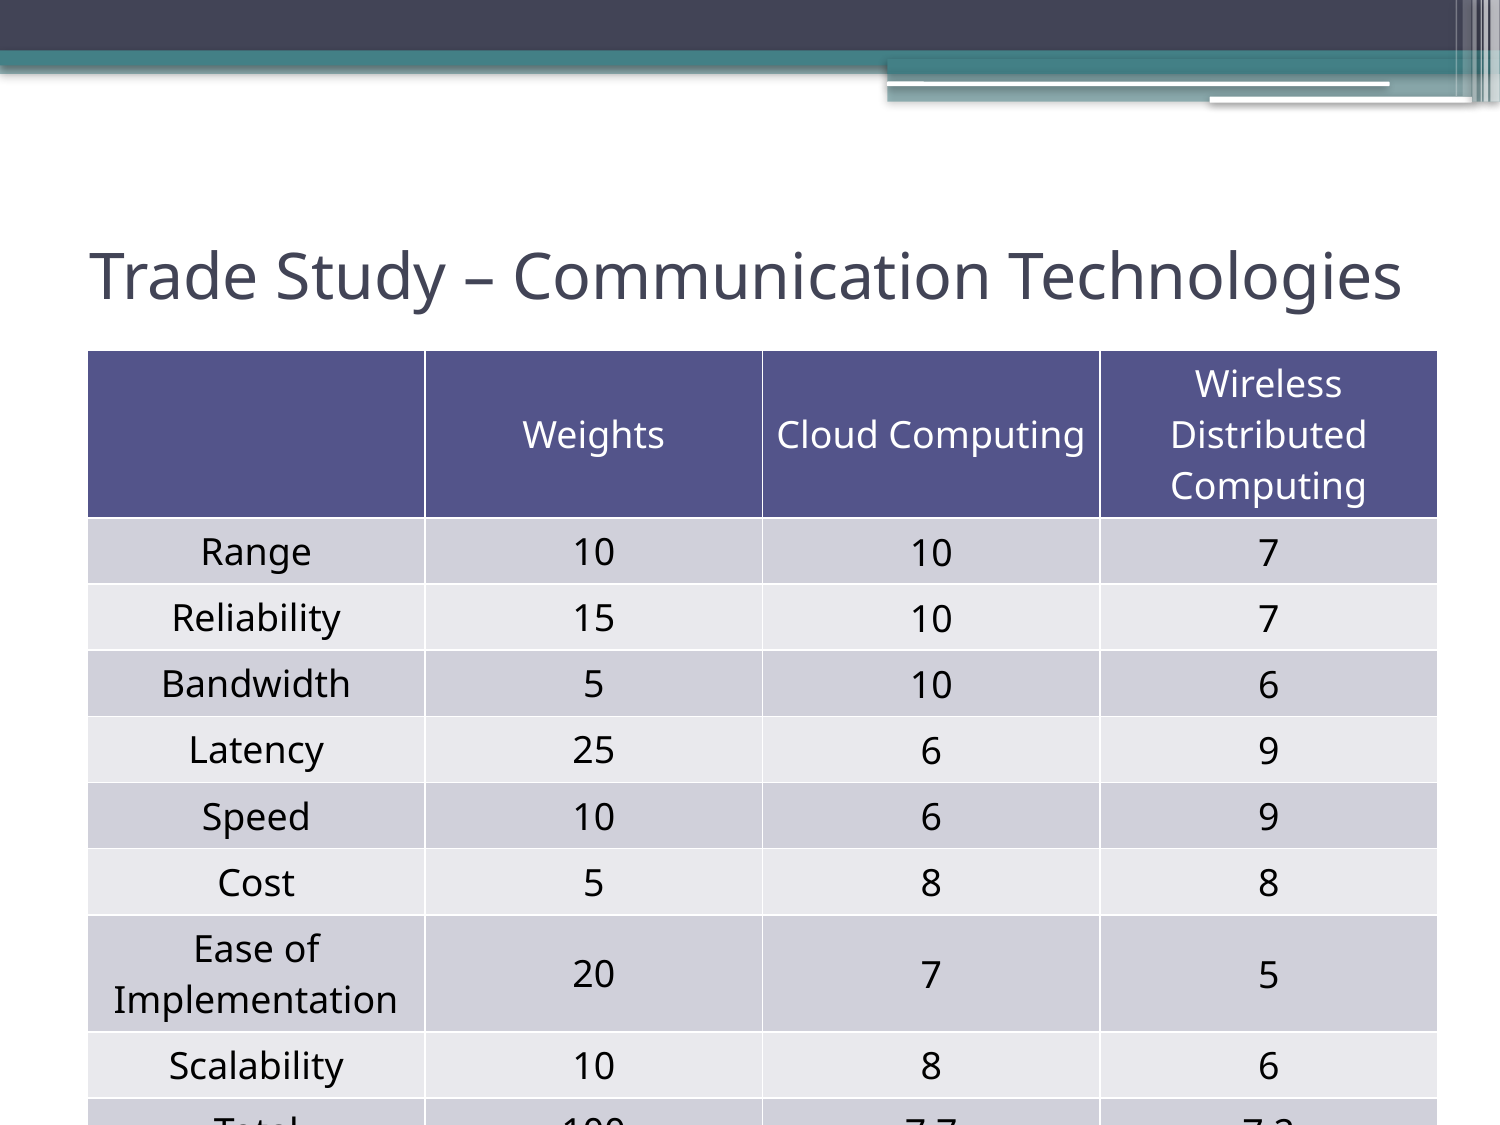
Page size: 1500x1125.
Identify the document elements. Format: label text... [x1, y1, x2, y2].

table_cell Range [88, 519, 424, 583]
table_cell Latency [88, 717, 424, 782]
table_cell 9 [1101, 717, 1437, 782]
table_cell 5 [426, 849, 762, 914]
table_cell Ease of Implementation [88, 916, 424, 1031]
table_cell 8 [763, 849, 1099, 914]
title Trade Study – Communication Technologies [75, 187, 1500, 363]
table_cell Bandwidth [88, 651, 424, 716]
table_cell Scalability [88, 1033, 424, 1097]
table_cell 7 [1101, 585, 1437, 649]
table_cell 10 [426, 1033, 762, 1097]
table_cell 7 [763, 916, 1099, 1031]
table_cell 10 [426, 519, 762, 583]
table_cell 10 [426, 783, 762, 848]
table_cell 6 [763, 783, 1099, 848]
table_cell 7 [1101, 519, 1437, 583]
table_cell Reliability [88, 585, 424, 649]
table_cell 20 [426, 916, 762, 1031]
table_header Weights [426, 363, 762, 517]
table_cell 9 [1101, 783, 1437, 848]
table_header Cloud Computing [763, 363, 1099, 517]
table_cell 8 [763, 1033, 1099, 1097]
table_cell Total [88, 1099, 424, 1125]
table_cell 5 [426, 651, 762, 716]
table_cell 8 [1101, 849, 1437, 914]
table_header [88, 363, 424, 517]
table_cell 10 [763, 519, 1099, 583]
table_cell 6 [1101, 651, 1437, 716]
table_cell 100 [426, 1099, 762, 1125]
table_cell 5 [1101, 916, 1437, 1031]
table_cell Cost [88, 849, 424, 914]
table_cell 10 [763, 585, 1099, 649]
table_header Wireless Distributed Computing [1101, 363, 1437, 517]
table_cell 25 [426, 717, 762, 782]
table_cell 15 [426, 585, 762, 649]
table_cell 7.2 [1101, 1099, 1437, 1125]
table_cell Speed [88, 783, 424, 848]
table_cell 10 [763, 651, 1099, 716]
table_cell 6 [763, 717, 1099, 782]
table_cell 7.7 [763, 1099, 1099, 1125]
table_cell 6 [1101, 1033, 1437, 1097]
